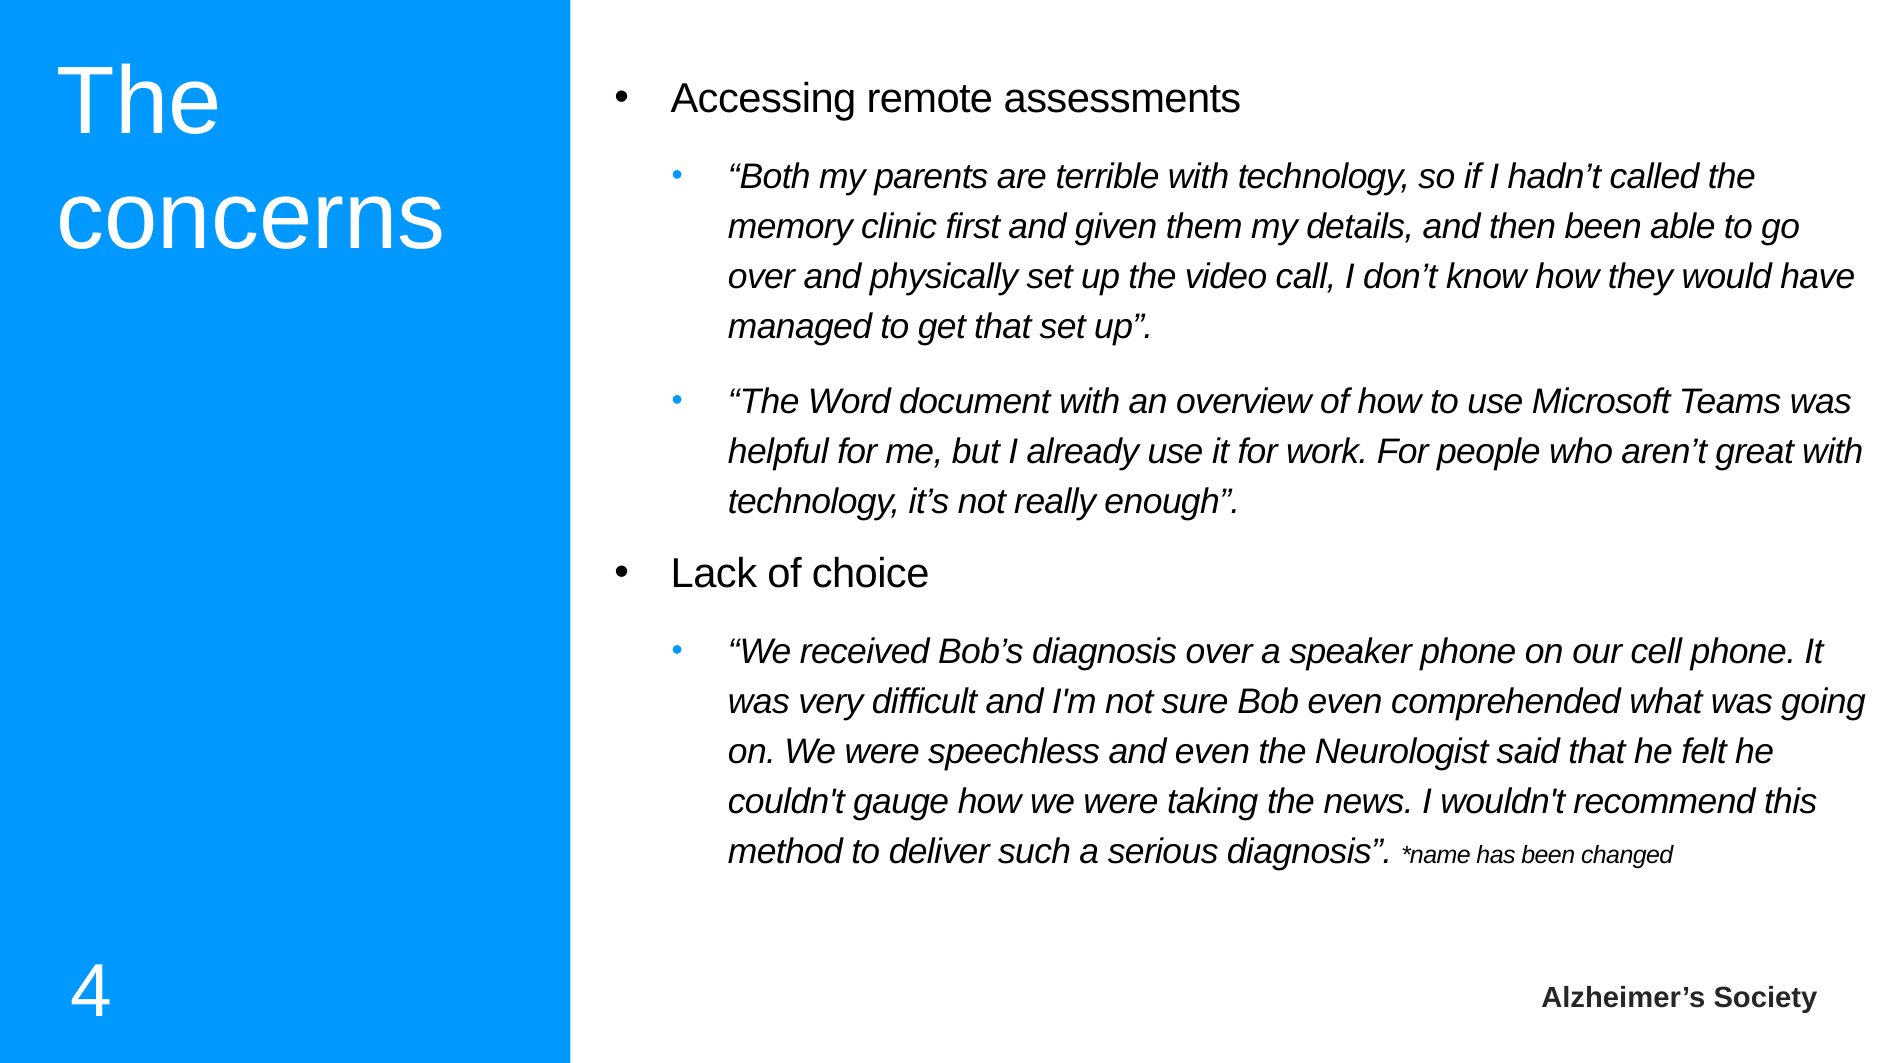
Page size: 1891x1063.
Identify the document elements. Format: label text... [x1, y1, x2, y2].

slide_number 4 [70, 956, 302, 1036]
list Accessing remote assessments “Both my parents are terrible with technology, so if I hadn’t called the memory clinic first and given them my details, and then been able to go over and physically set up the video call, I don’t know how they would have managed to get that set up”. “The Word document with an overview of how to use Microsoft Teams was helpful for me, but I already use it for work. For people who aren’t great with technology, it’s not really enough”. Lack of choice “We received Bob’s diagnosis over a speaker phone on our cell phone. It was very difficult and I'm not sure Bob even comprehended what was going on. We were speechless and even the Neurologist said that he felt he couldn't gauge how we were taking the news. I wouldn't recommend this method to deliver such a serious diagnosis”. *name has been changed [614, 70, 1867, 957]
text_box The concerns [56, 37, 541, 178]
